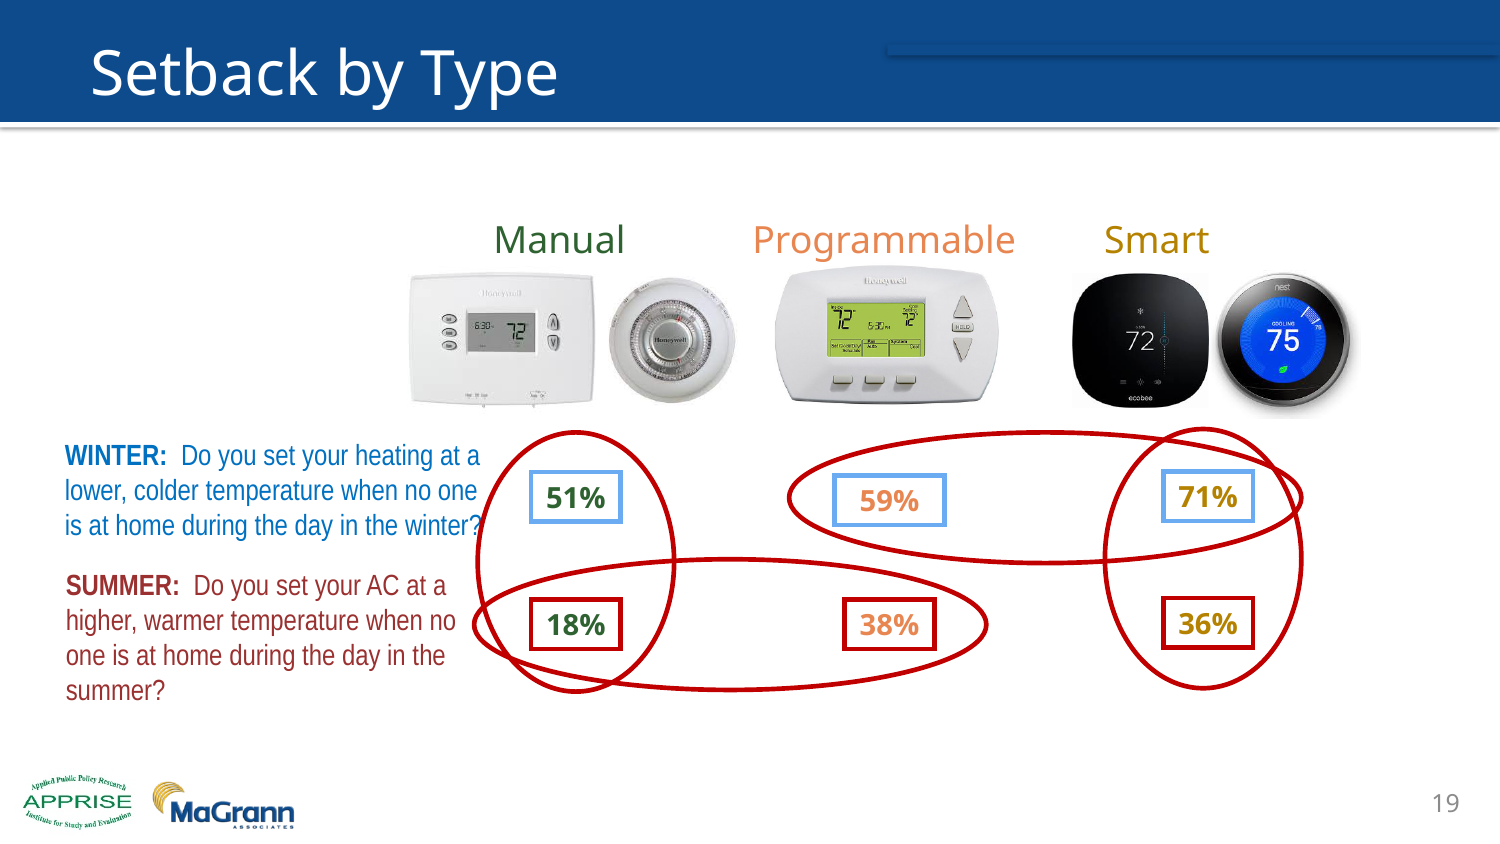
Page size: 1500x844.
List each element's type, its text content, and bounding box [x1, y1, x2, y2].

text_box [1101, 514, 1306, 693]
text_box SUMMER: Do you set your AC at a higher, warmer temperature when no one is at home during the day in the summer? [51, 559, 514, 714]
text_box [508, 662, 612, 696]
slide_number 19 [1125, 782, 1475, 828]
text_box WINTER: Do you set your heating at a lower, colder temperature when no one is at home during the day in the winter? [49, 428, 513, 549]
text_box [391, 259, 1361, 419]
text_box [473, 428, 678, 605]
text_box Manual Programmable Smart [478, 208, 1225, 257]
picture [15, 768, 139, 836]
text_box [1164, 427, 1276, 464]
text_box [470, 555, 991, 694]
picture [150, 778, 300, 831]
title Setback by Type [75, 18, 1425, 122]
text_box [785, 428, 1306, 568]
